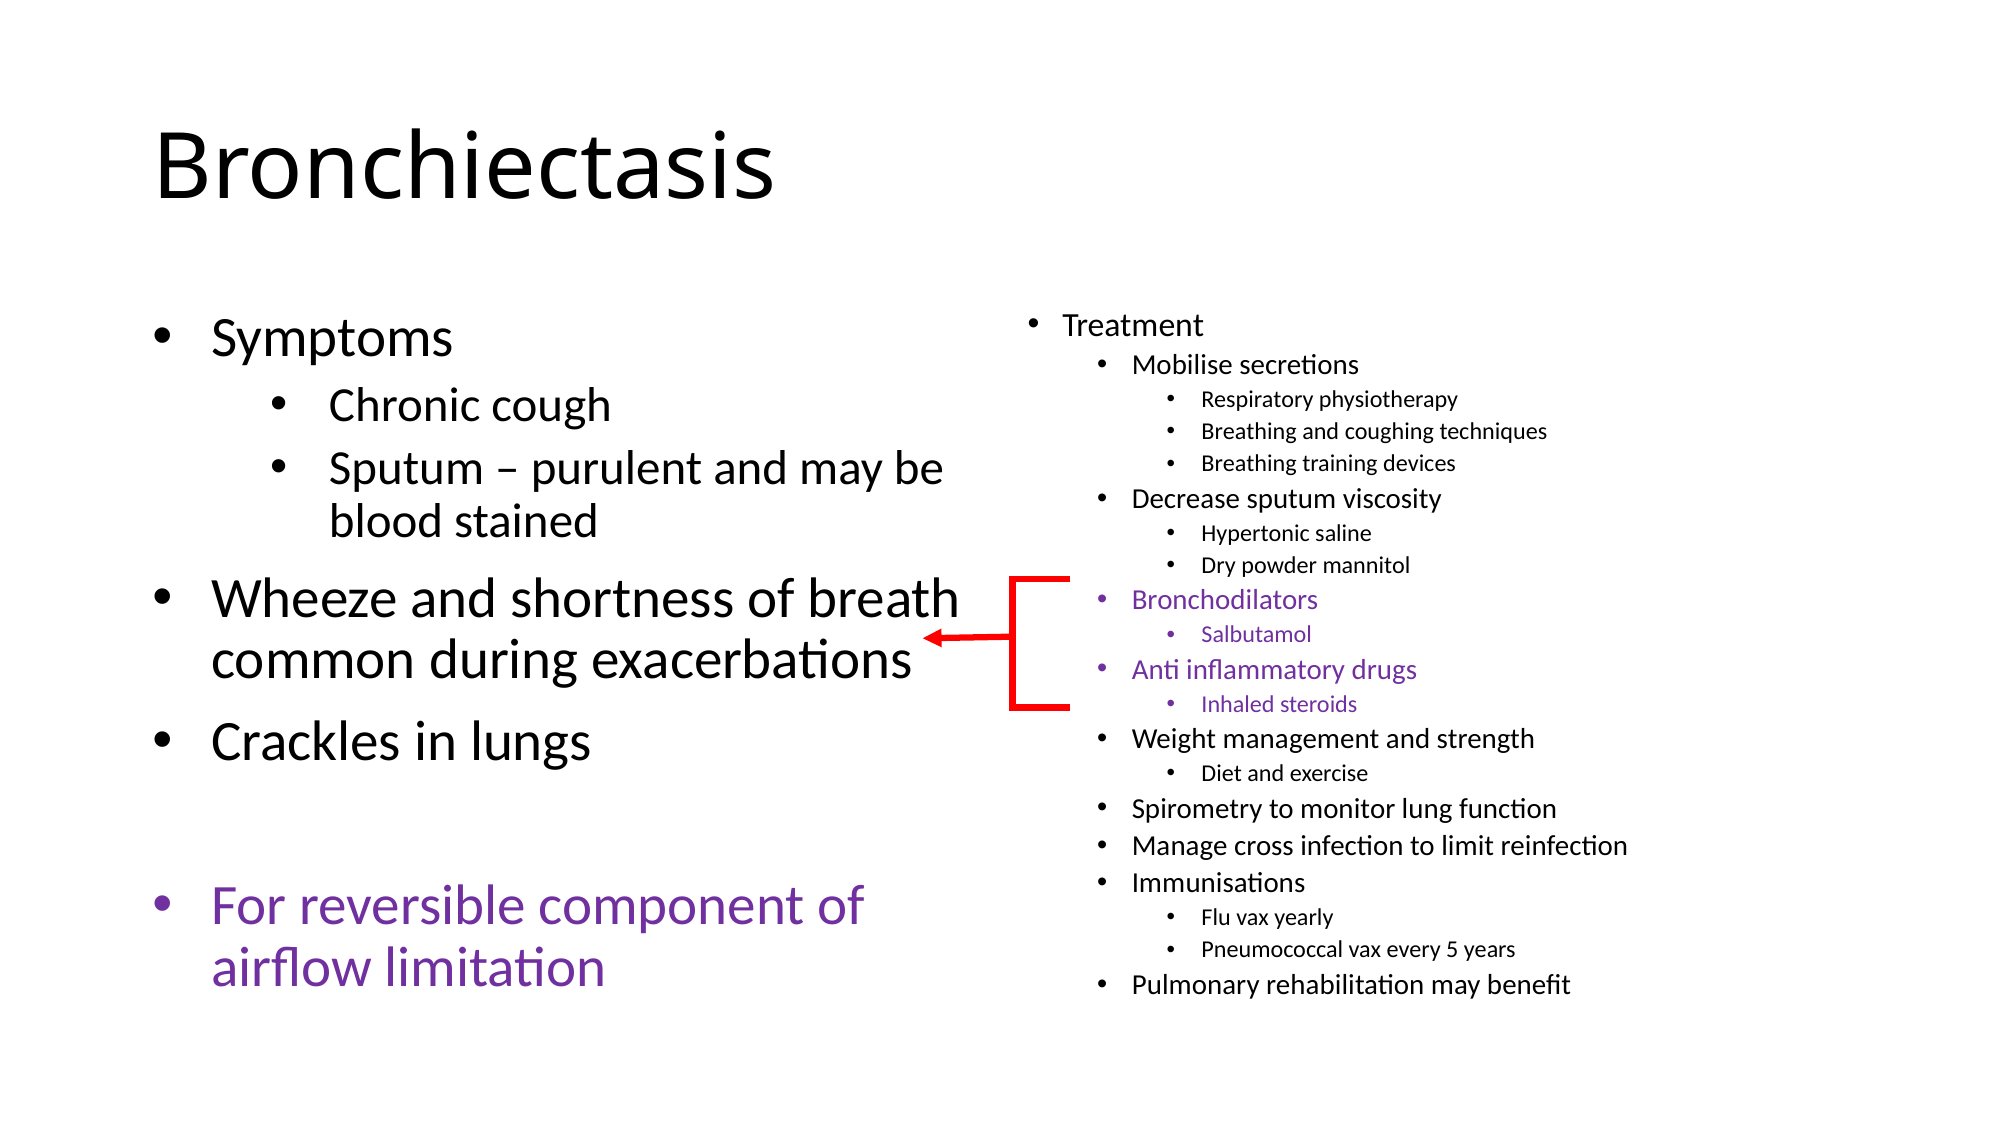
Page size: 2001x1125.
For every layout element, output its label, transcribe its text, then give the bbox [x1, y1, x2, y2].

list Treatment Mobilise secretions Respiratory physiotherapy Breathing and coughing techniques Breathing training devices Decrease sputum viscosity Hypertonic saline Dry powder mannitol Bronchodilators Salbutamol Anti inflammatory drugs Inhaled steroids Weight management and strength Diet and exercise Spirometry to monitor lung function Manage cross infection to limit reinfection Immunisations Flu vax yearly Pneumococcal vax every 5 years Pulmonary rehabilitation may benefit [1012, 299, 1863, 1014]
title Bronchiectasis [137, 59, 1863, 278]
list Symptoms Chronic cough Sputum – purulent and may be blood stained Wheeze and shortness of breath common during exacerbations Crackles in lungs For reversible component of airflow limitation [137, 299, 988, 1014]
